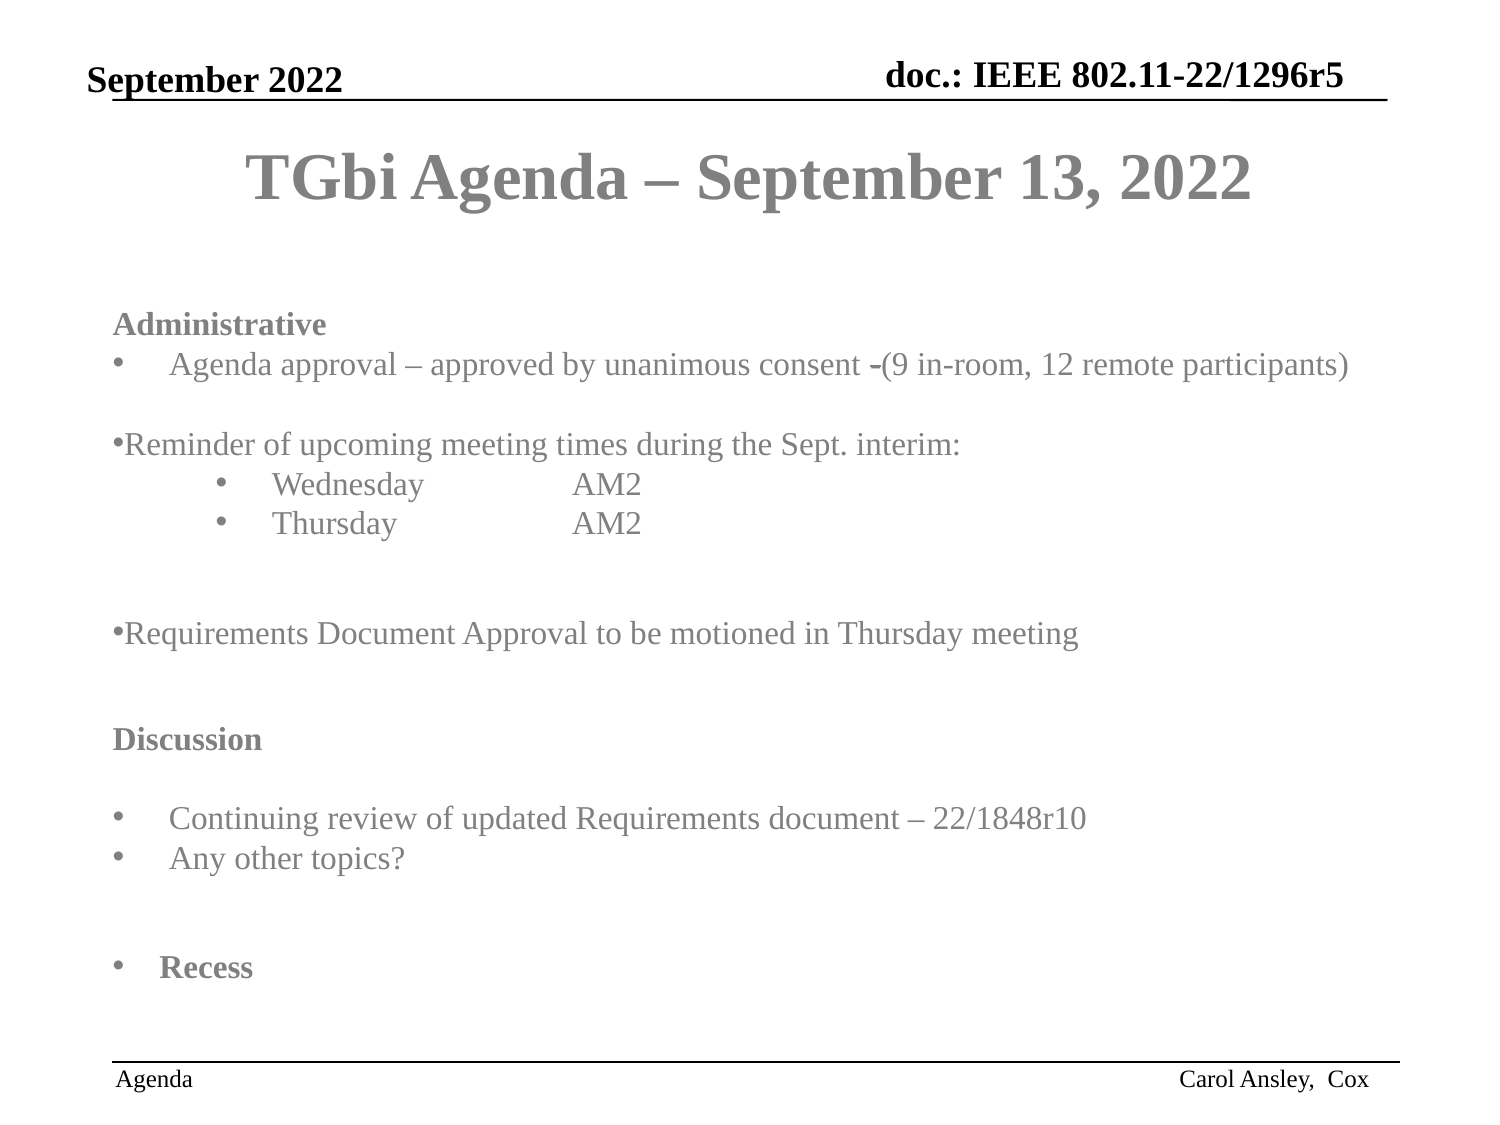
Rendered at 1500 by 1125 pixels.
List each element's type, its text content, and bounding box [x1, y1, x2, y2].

list Administrative Agenda approval – approved by unanimous consent -(9 in-room, 12 remote participants) Reminder of upcoming meeting times during the Sept. interim: Wednesday AM2 Thursday AM2 Requirements Document Approval to be motioned in Thursday meeting Discussion Continuing review of updated Requirements document – 22/1848r10 Any other topics? Recess [111, 219, 1435, 1076]
title TGbi Agenda – September 13, 2022 [111, 124, 1388, 219]
